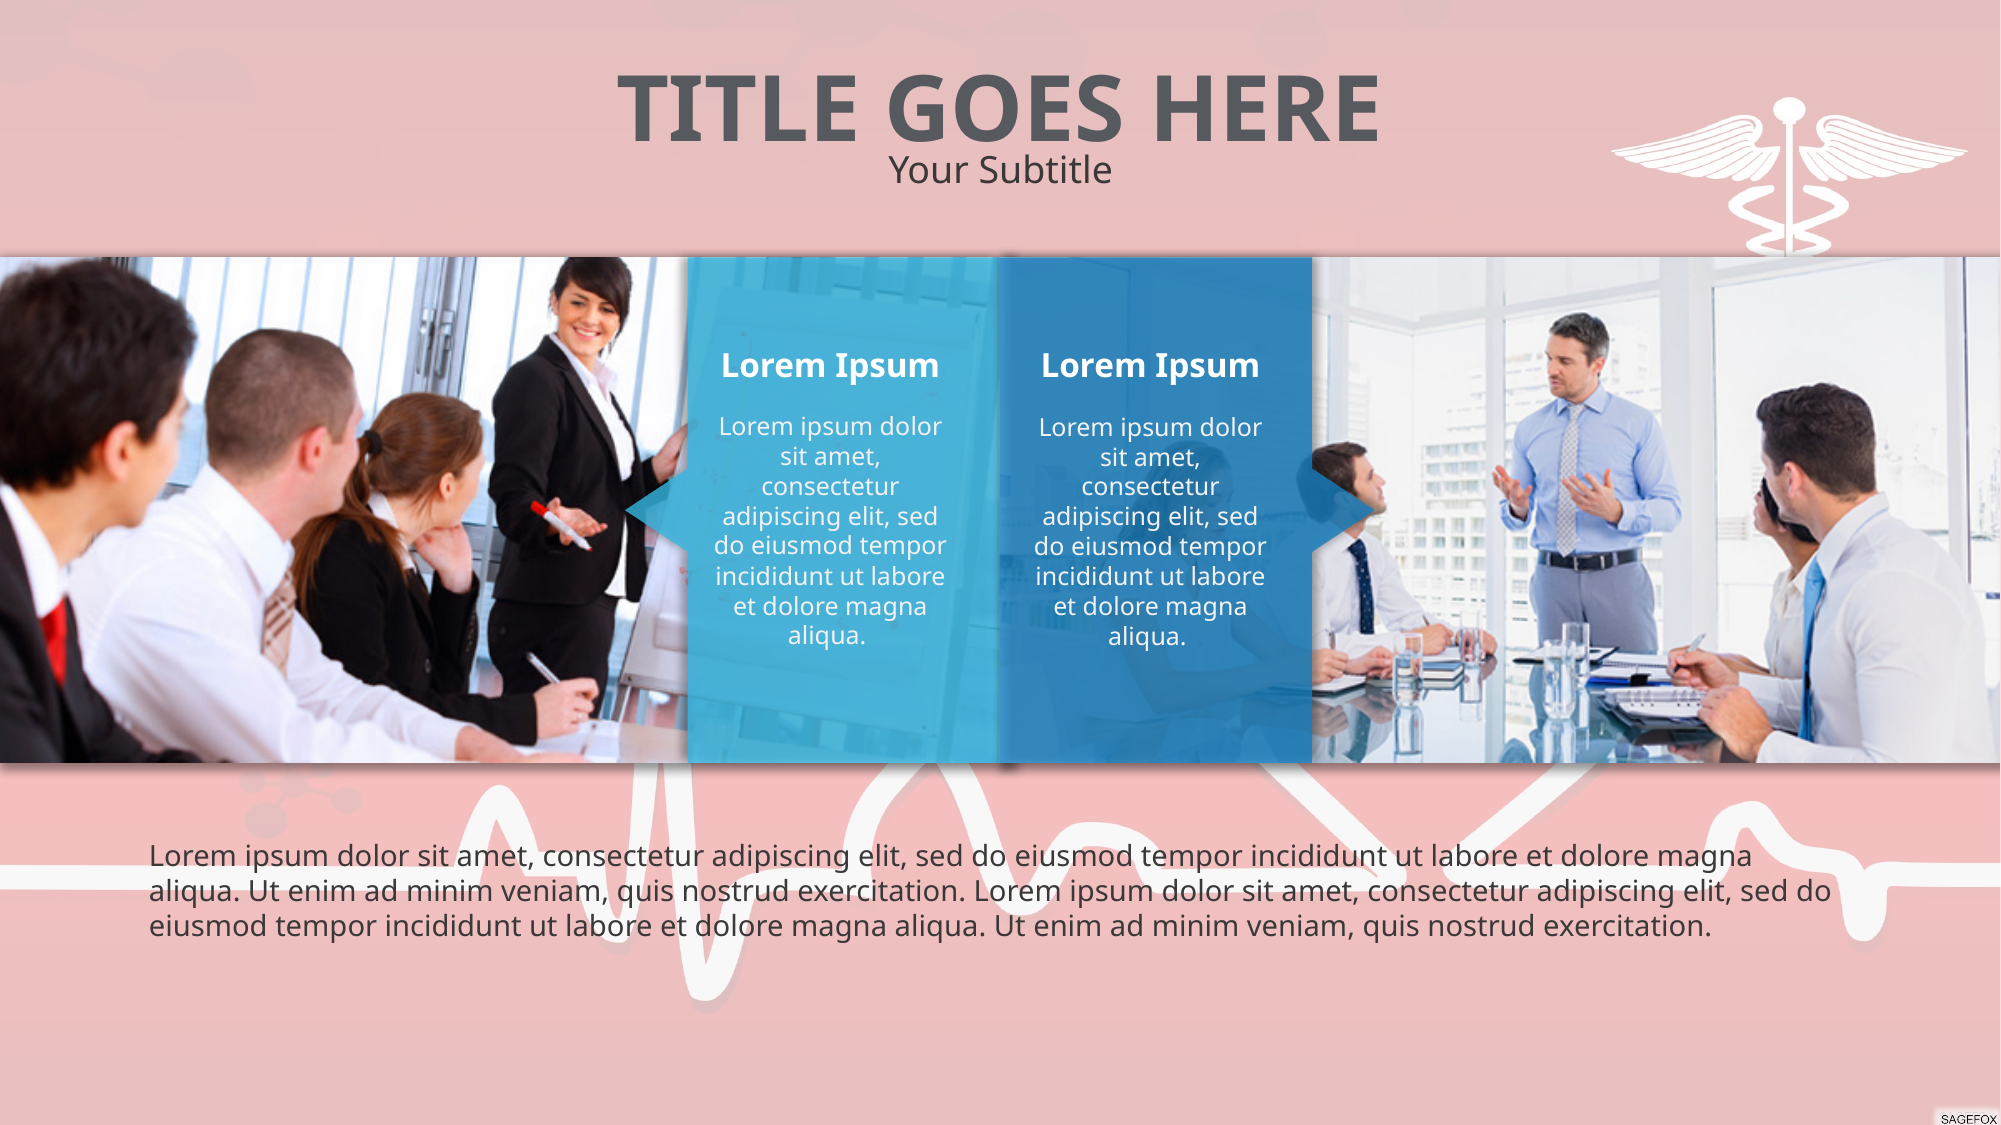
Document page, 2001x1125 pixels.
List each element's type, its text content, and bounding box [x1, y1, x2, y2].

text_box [1029, 343, 1273, 593]
picture [1938, 1114, 1999, 1125]
text_box [0, 256, 675, 764]
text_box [708, 342, 953, 593]
text_box [998, 256, 1377, 765]
text_box Lorem ipsum dolor sit amet, consectetur adipiscing elit, sed do eiusmod tempor incididunt ut labore et dolore magna aliqua. Ut enim ad minim veniam, quis nostrud exercitation. Lorem ipsum dolor sit amet, consectetur adipiscing elit, sed do eiusmod tempor incididunt ut labore et dolore magna aliqua. Ut enim ad minim veniam, quis nostrud exercitation. [134, 830, 1866, 950]
text_box [622, 256, 993, 765]
text_box [1324, 256, 2000, 764]
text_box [548, 42, 1452, 199]
